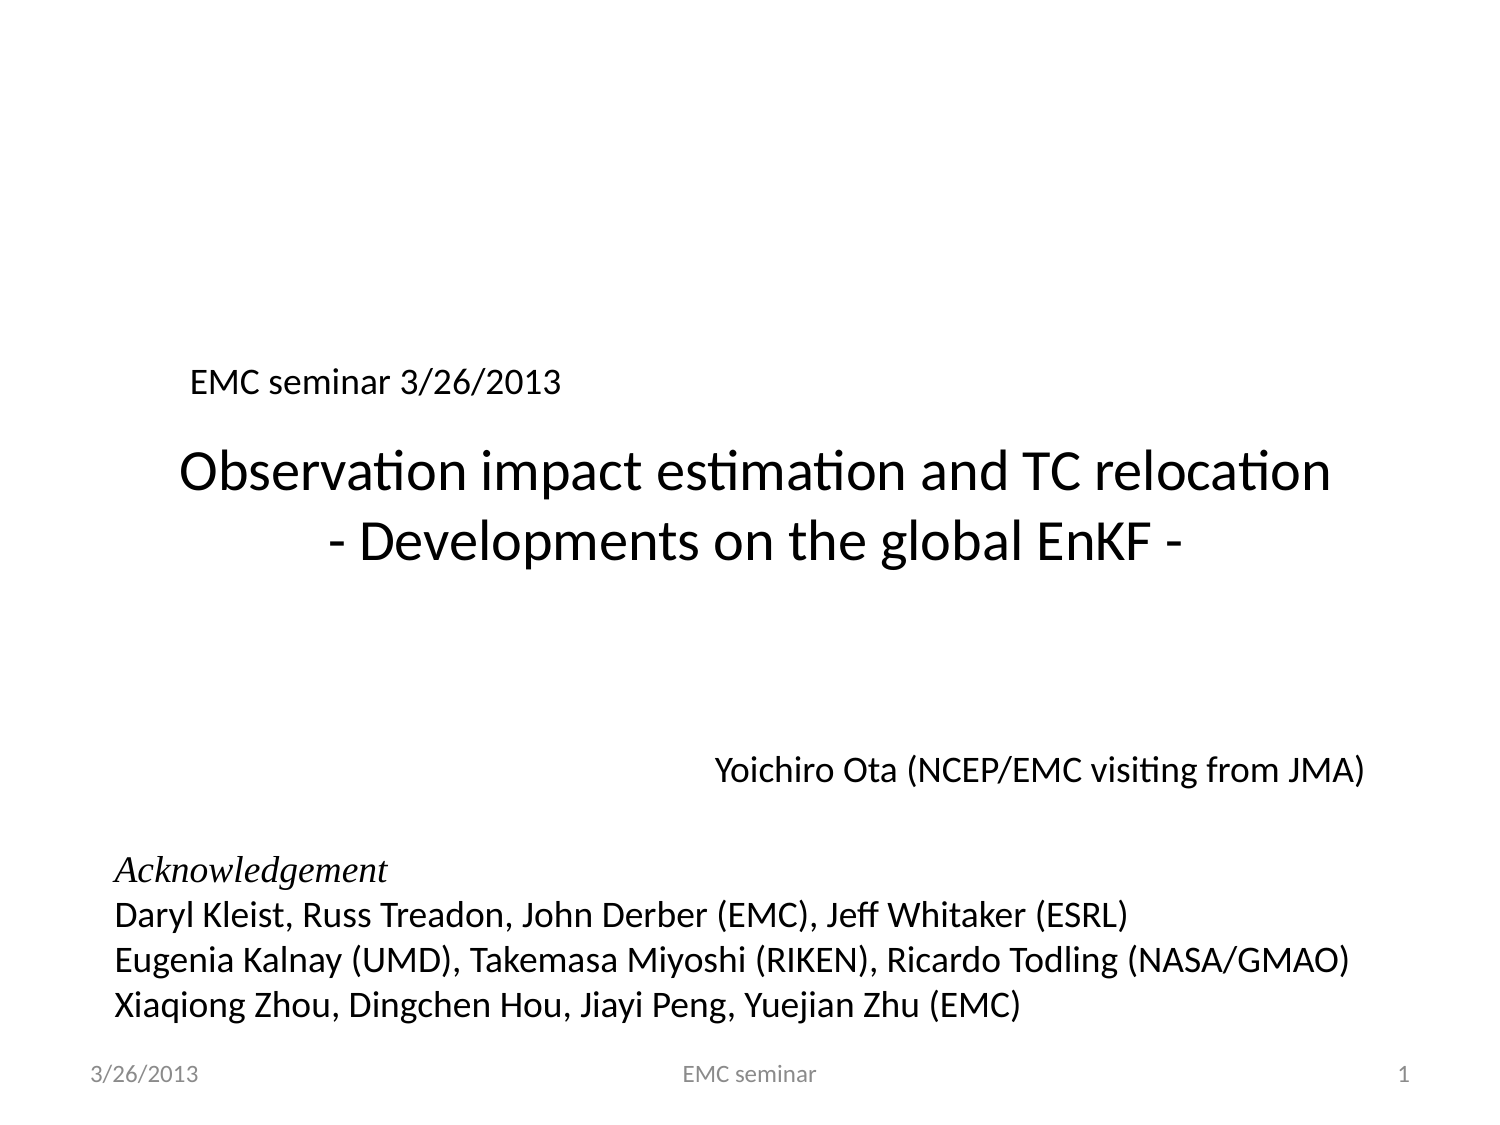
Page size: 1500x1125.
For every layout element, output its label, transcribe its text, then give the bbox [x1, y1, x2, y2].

text_box Yoichiro Ota (NCEP/EMC visiting from JMA) [699, 737, 1425, 798]
text_box EMC seminar 3/26/2013 [174, 349, 800, 410]
text_box Observation impact estimation and TC relocation - Developments on the global EnKF - [149, 424, 1363, 580]
text_box Acknowledgement Daryl Kleist, Russ Treadon, John Derber (EMC), Jeff Whitaker (ESRL) Eugenia Kalnay (UMD), Takemasa Miyoshi (RIKEN), Ricardo Todling (NASA/GMAO) Xiaqiong Zhou, Dingchen Hou, Jiayi Peng, Yuejian Zhu (EMC) [99, 837, 1438, 1033]
footer EMC seminar [512, 1042, 988, 1103]
slide_number 1 [1074, 1042, 1425, 1103]
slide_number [75, 1042, 425, 1103]
